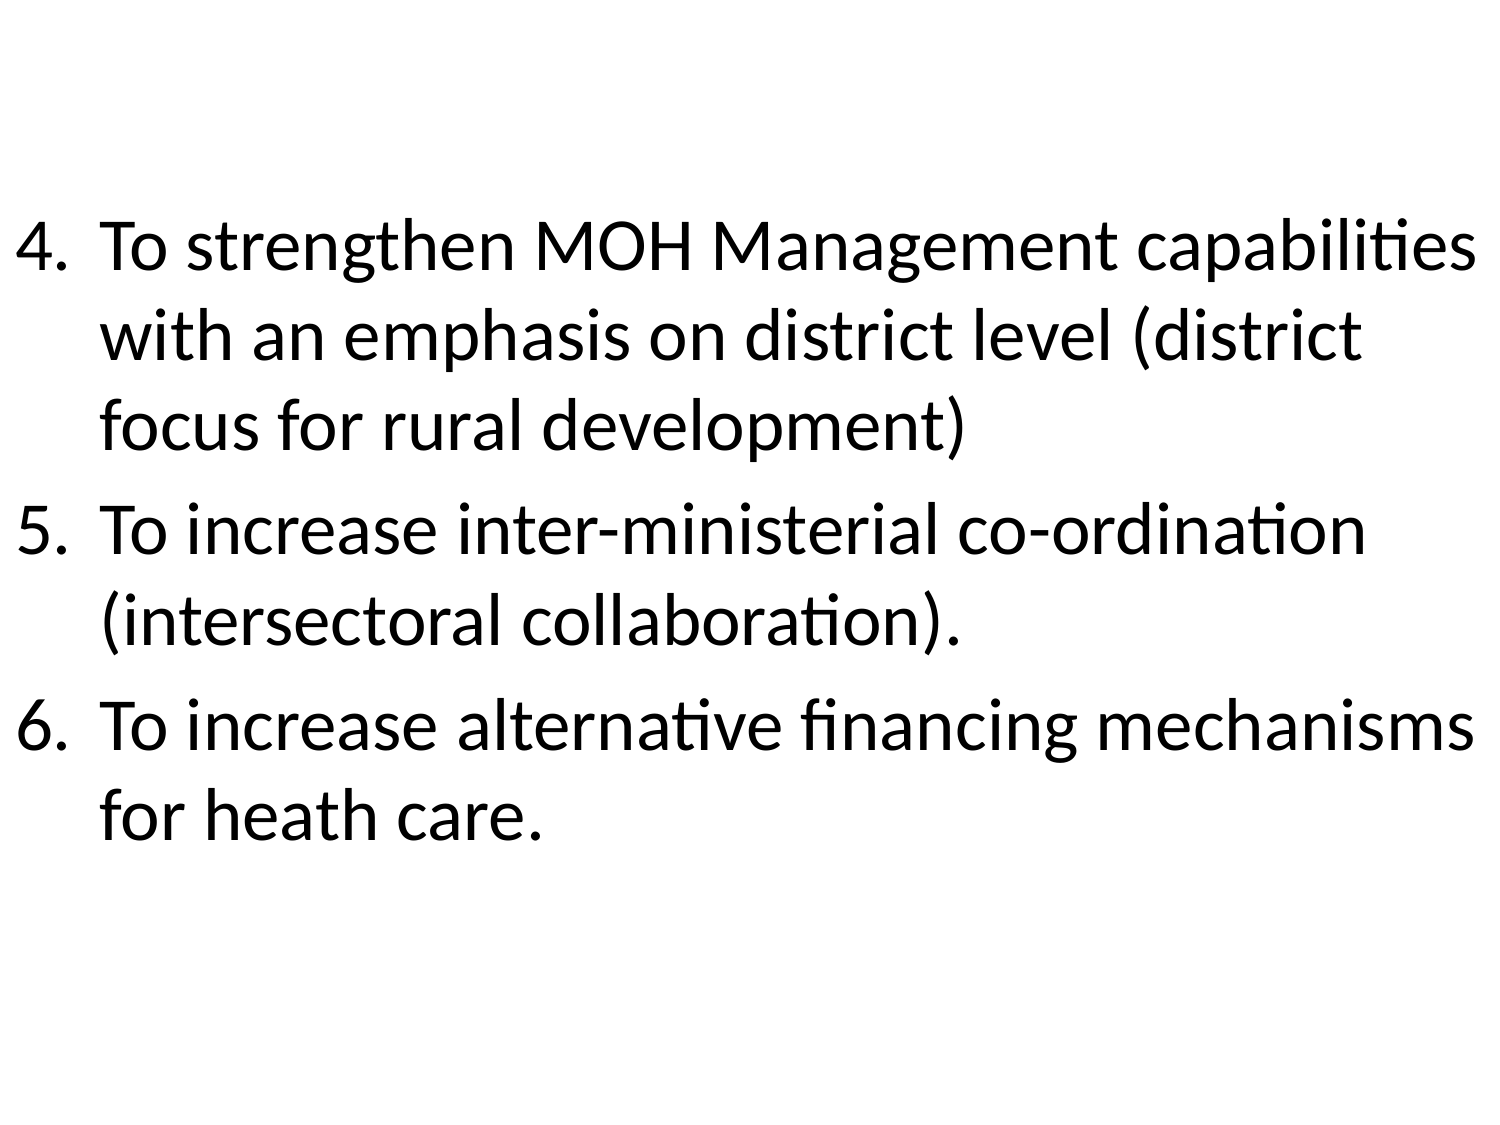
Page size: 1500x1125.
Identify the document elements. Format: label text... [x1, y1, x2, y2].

list To strengthen MOH Management capabilities with an emphasis on district level (district focus for rural development) To increase inter-ministerial co-ordination (intersectoral collaboration). To increase alternative financing mechanisms for heath care. [0, 187, 1500, 1125]
